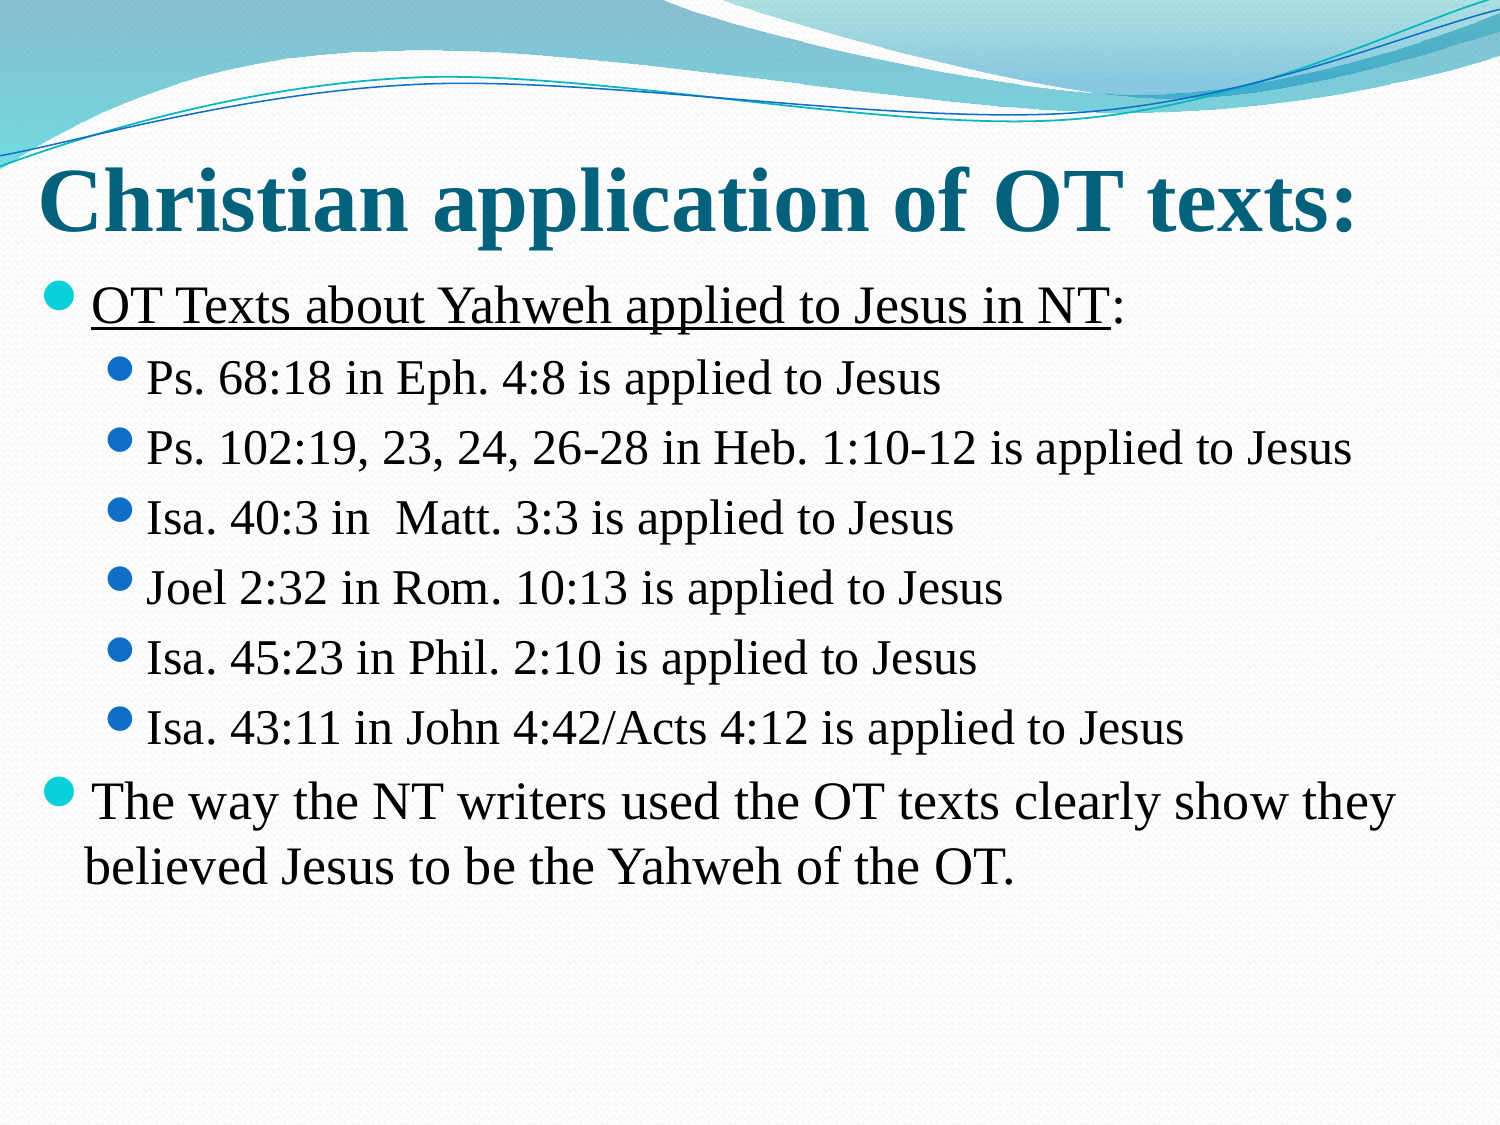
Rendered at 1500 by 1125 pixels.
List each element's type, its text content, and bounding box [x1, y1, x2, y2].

title Christian application of OT texts: [37, 115, 1425, 250]
list OT Texts about Yahweh applied to Jesus in NT: Ps. 68:18 in Eph. 4:8 is applied to Jesus Ps. 102:19, 23, 24, 26-28 in Heb. 1:10-12 is applied to Jesus Isa. 40:3 in Matt. 3:3 is applied to Jesus Joel 2:32 in Rom. 10:13 is applied to Jesus Isa. 45:23 in Phil. 2:10 is applied to Jesus Isa. 43:11 in John 4:42/Acts 4:12 is applied to Jesus The way the NT writers used the OT texts clearly show they believed Jesus to be the Yahweh of the OT. [24, 262, 1475, 1033]
